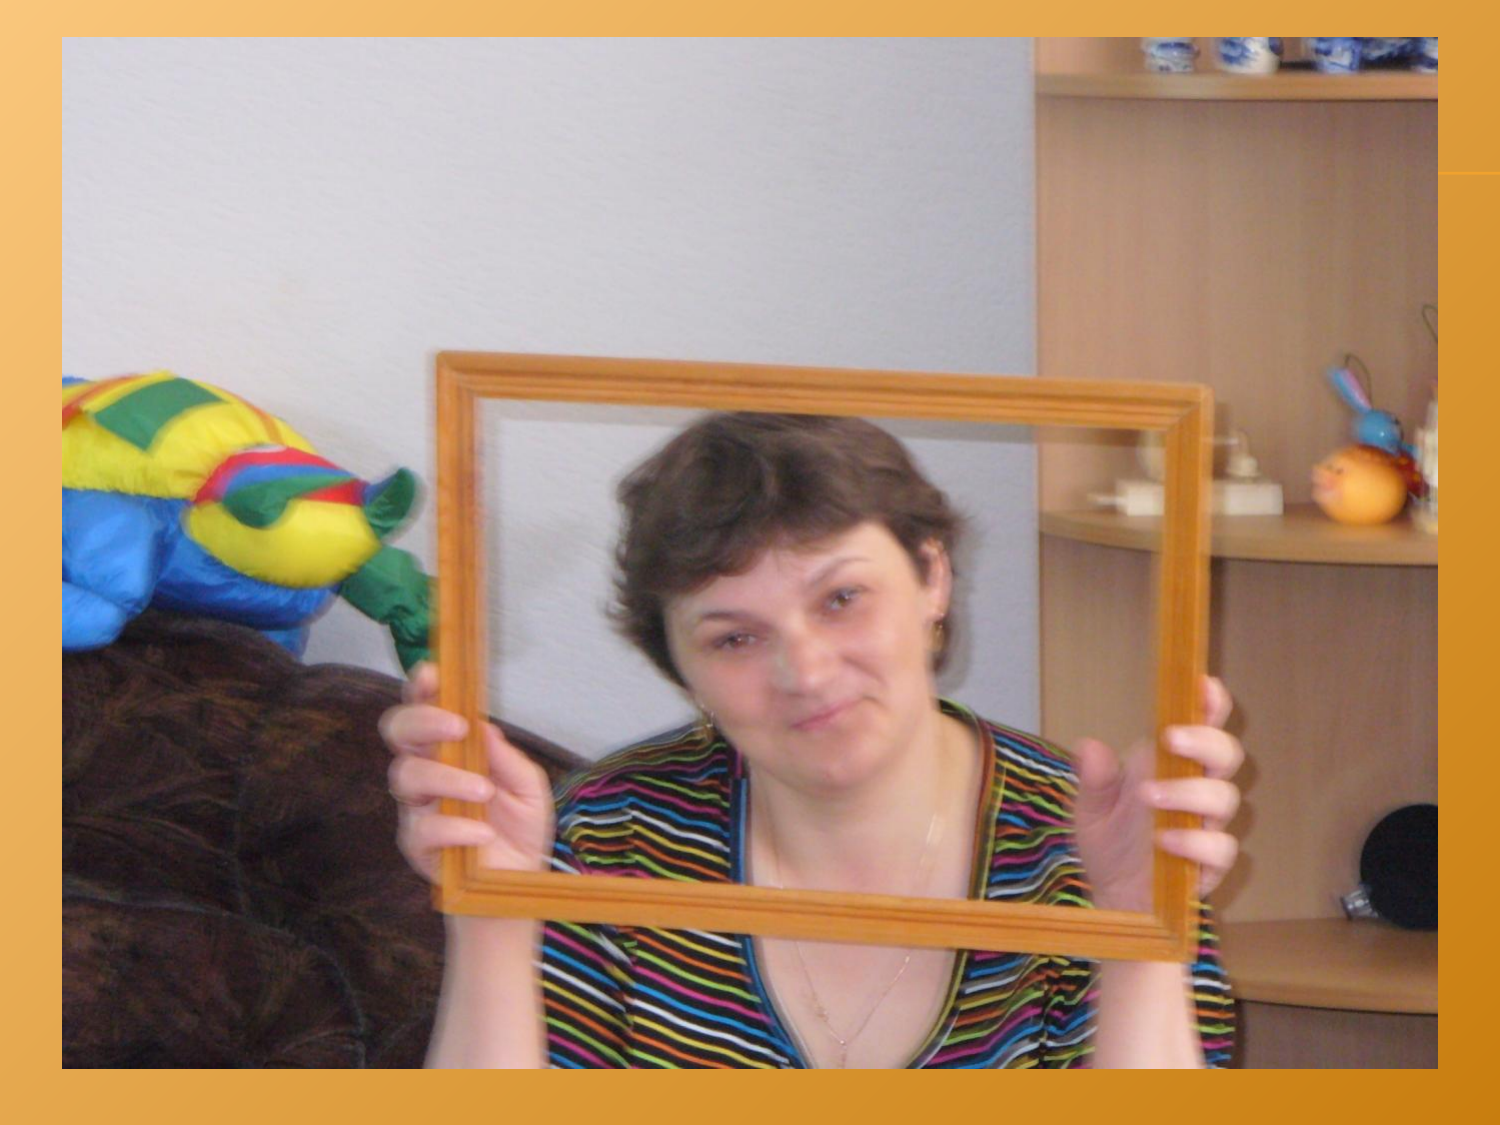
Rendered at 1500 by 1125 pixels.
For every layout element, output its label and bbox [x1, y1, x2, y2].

picture [62, 37, 1438, 1069]
